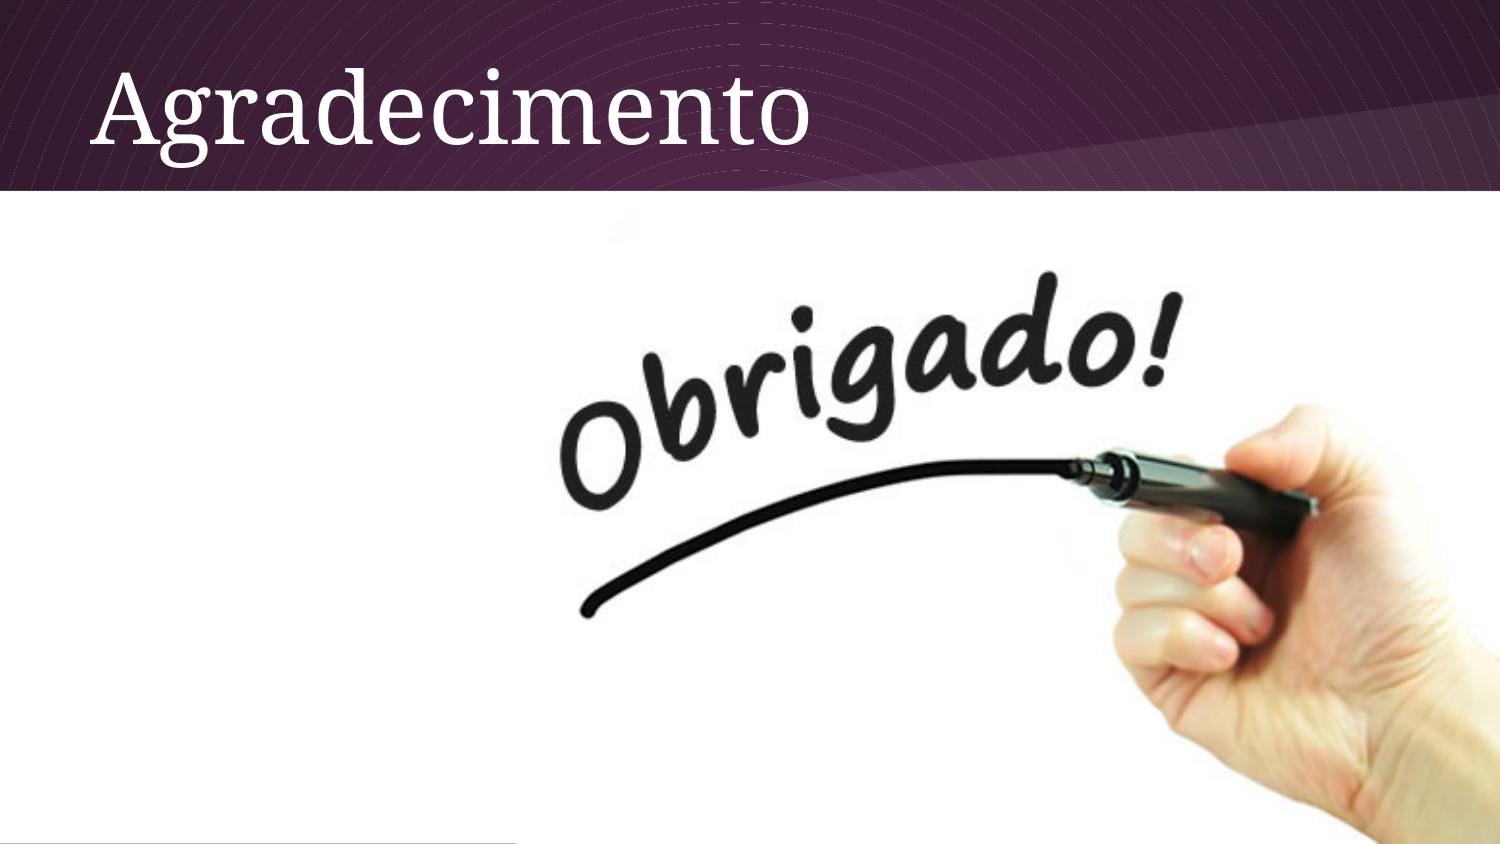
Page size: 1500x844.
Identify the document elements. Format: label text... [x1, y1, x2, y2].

title Agradecimento [75, 33, 1425, 175]
picture [516, 191, 1500, 844]
